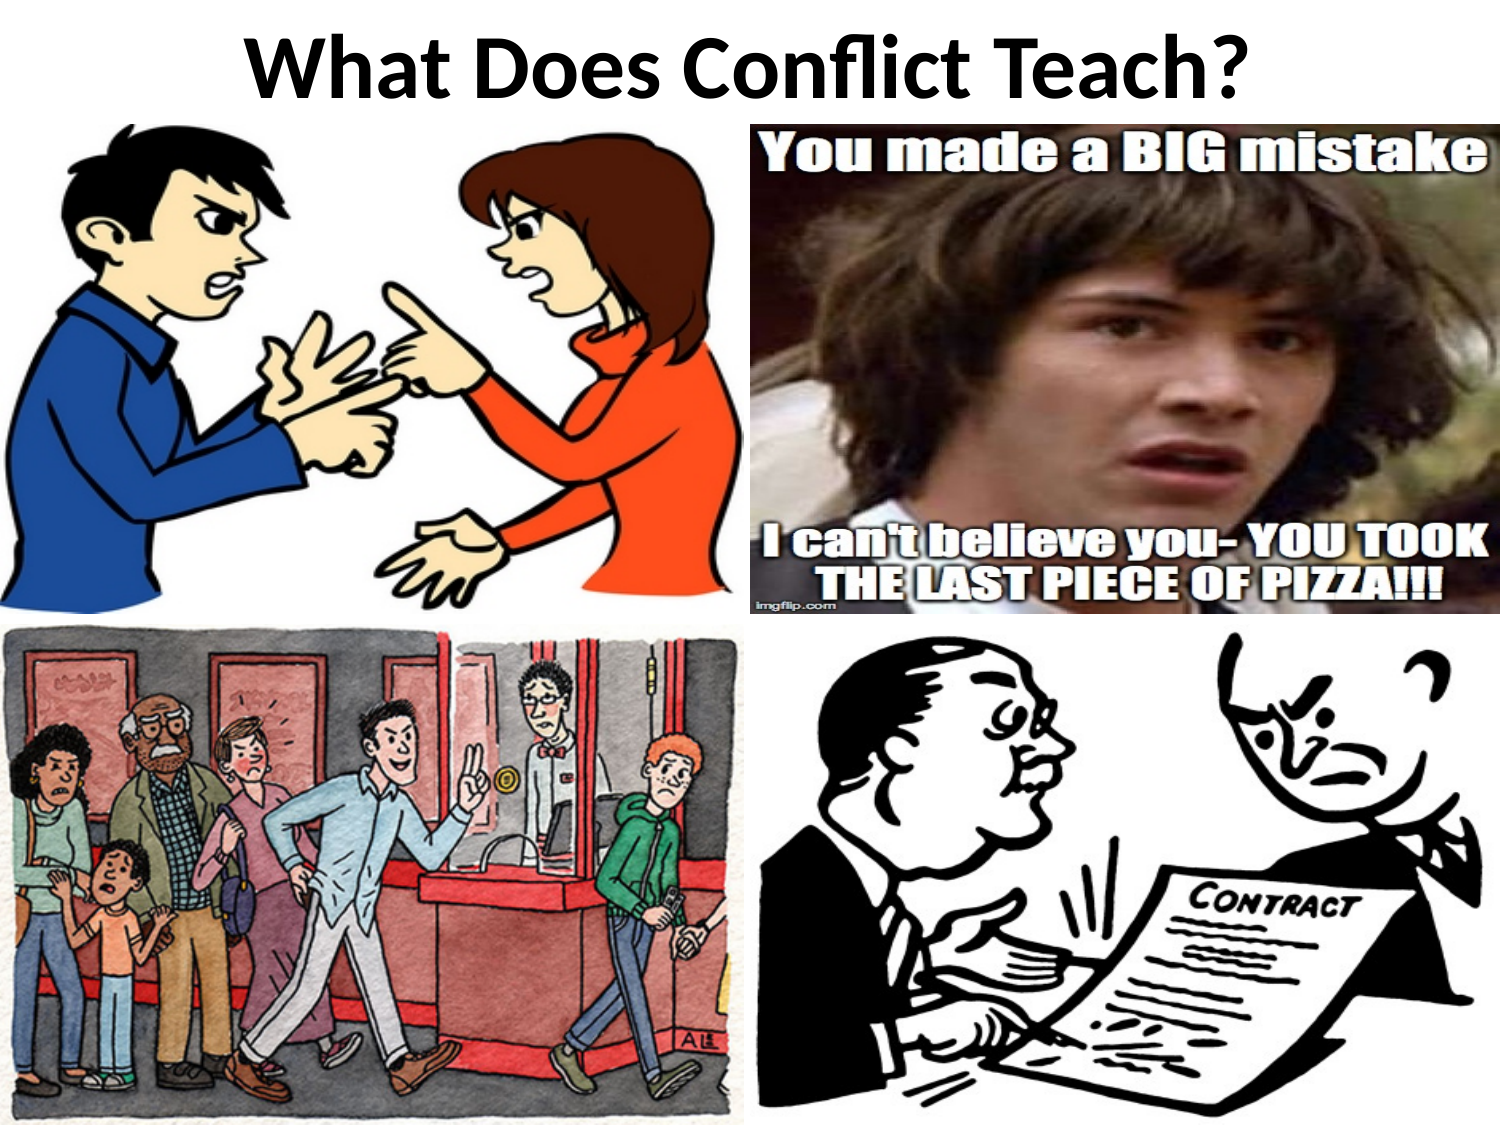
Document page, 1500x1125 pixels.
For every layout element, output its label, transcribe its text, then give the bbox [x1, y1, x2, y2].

picture [749, 124, 1500, 614]
picture [0, 124, 744, 614]
picture [749, 624, 1500, 1125]
picture [0, 624, 744, 1125]
text_box What Does Conflict Teach? [0, 0, 1500, 125]
